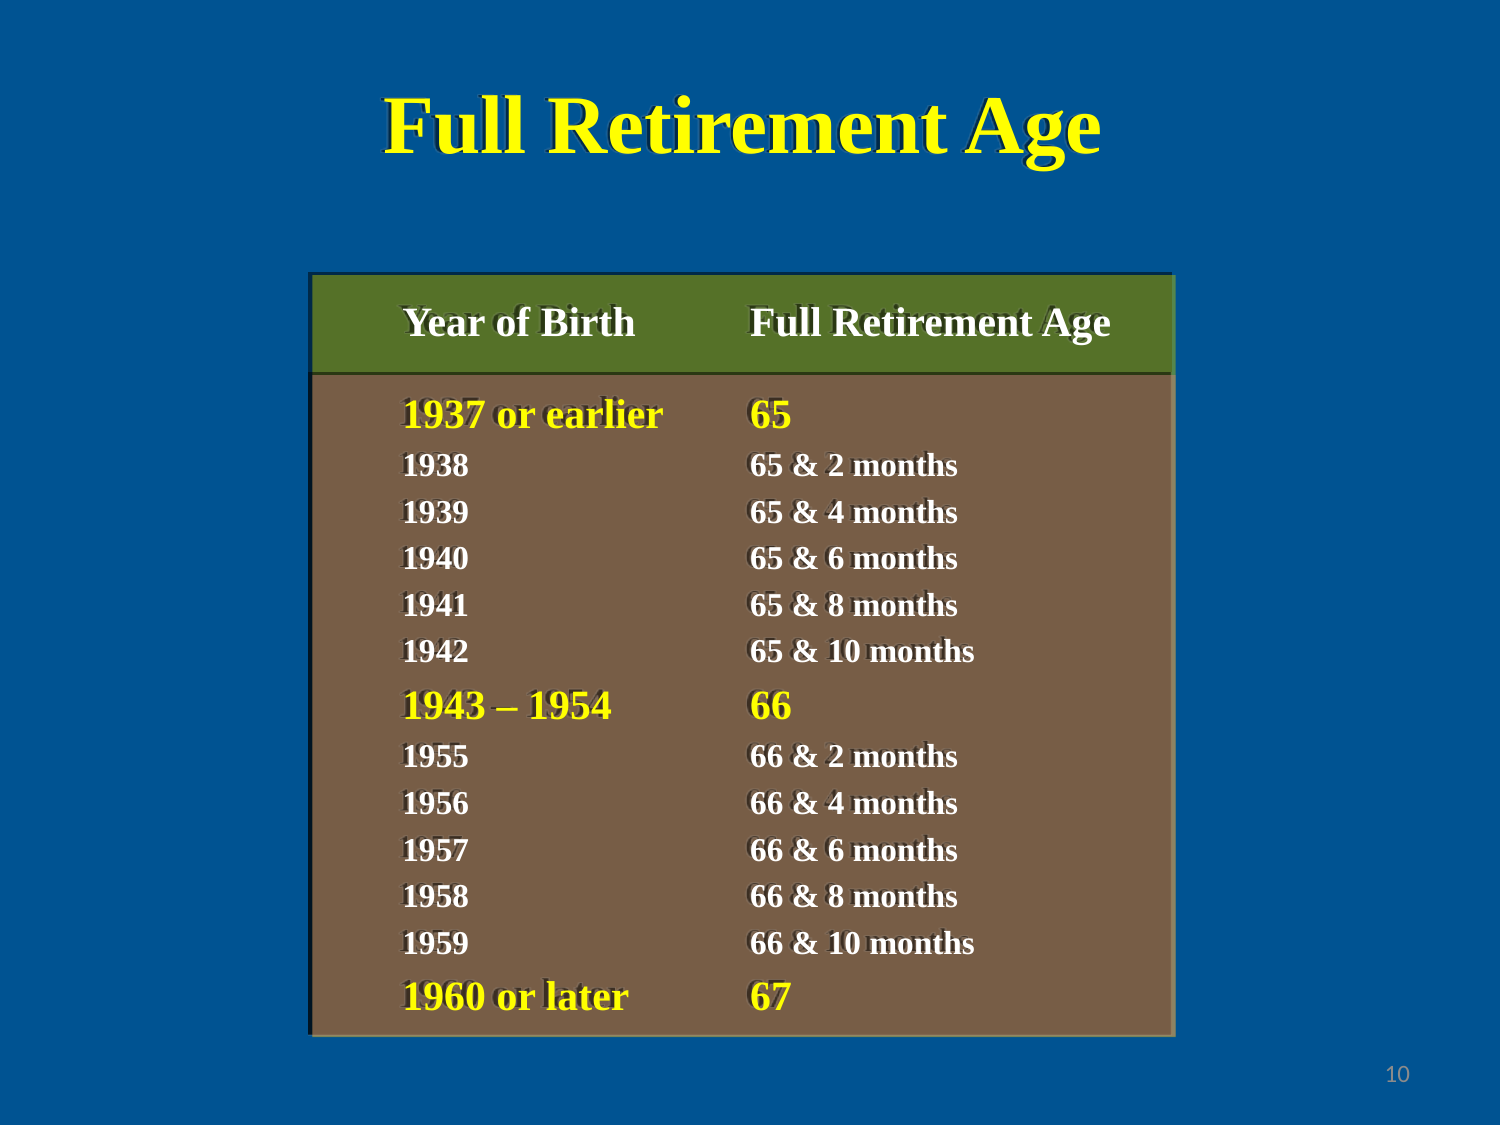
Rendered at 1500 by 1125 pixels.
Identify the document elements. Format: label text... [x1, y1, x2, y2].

text_box [312, 375, 1176, 1037]
slide_number 10 [1074, 1042, 1425, 1103]
text_box [312, 275, 1176, 375]
text_box Year of Birth Full Retirement Age 1937 or earlier 65 1938 65 & 2 months 1939 65 & 4 months 1940 65 & 6 months 1941 65 & 8 months 1942 65 & 10 months 1943 – 1954 66 1955 66 & 2 months 1956 66 & 4 months 1957 66 & 6 months 1958 66 & 8 months 1959 66 & 10 months 1960 or later 67 [312, 287, 1138, 1027]
text_box Full Retirement Age [0, 62, 1488, 178]
